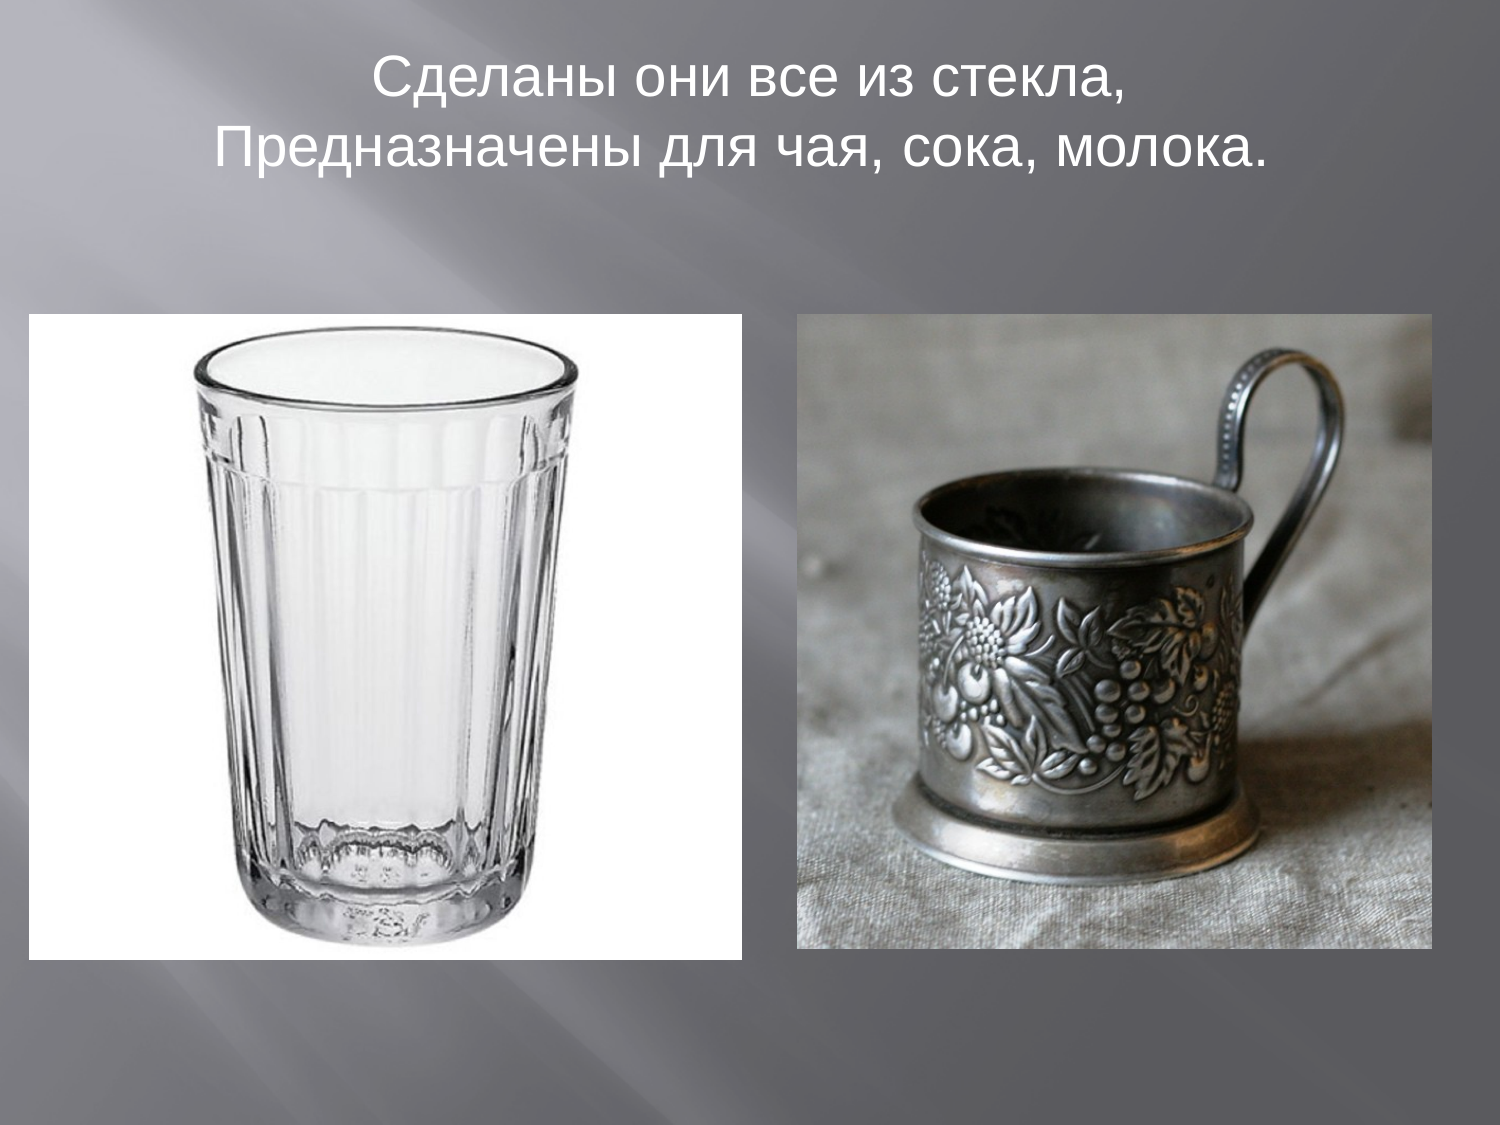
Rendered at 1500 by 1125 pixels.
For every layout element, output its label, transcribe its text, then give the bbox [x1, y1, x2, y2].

text_box Сделаны они все из стекла, Предназначены для чая, сока, молока. [53, 30, 1447, 186]
picture [29, 314, 743, 960]
picture [796, 314, 1432, 949]
